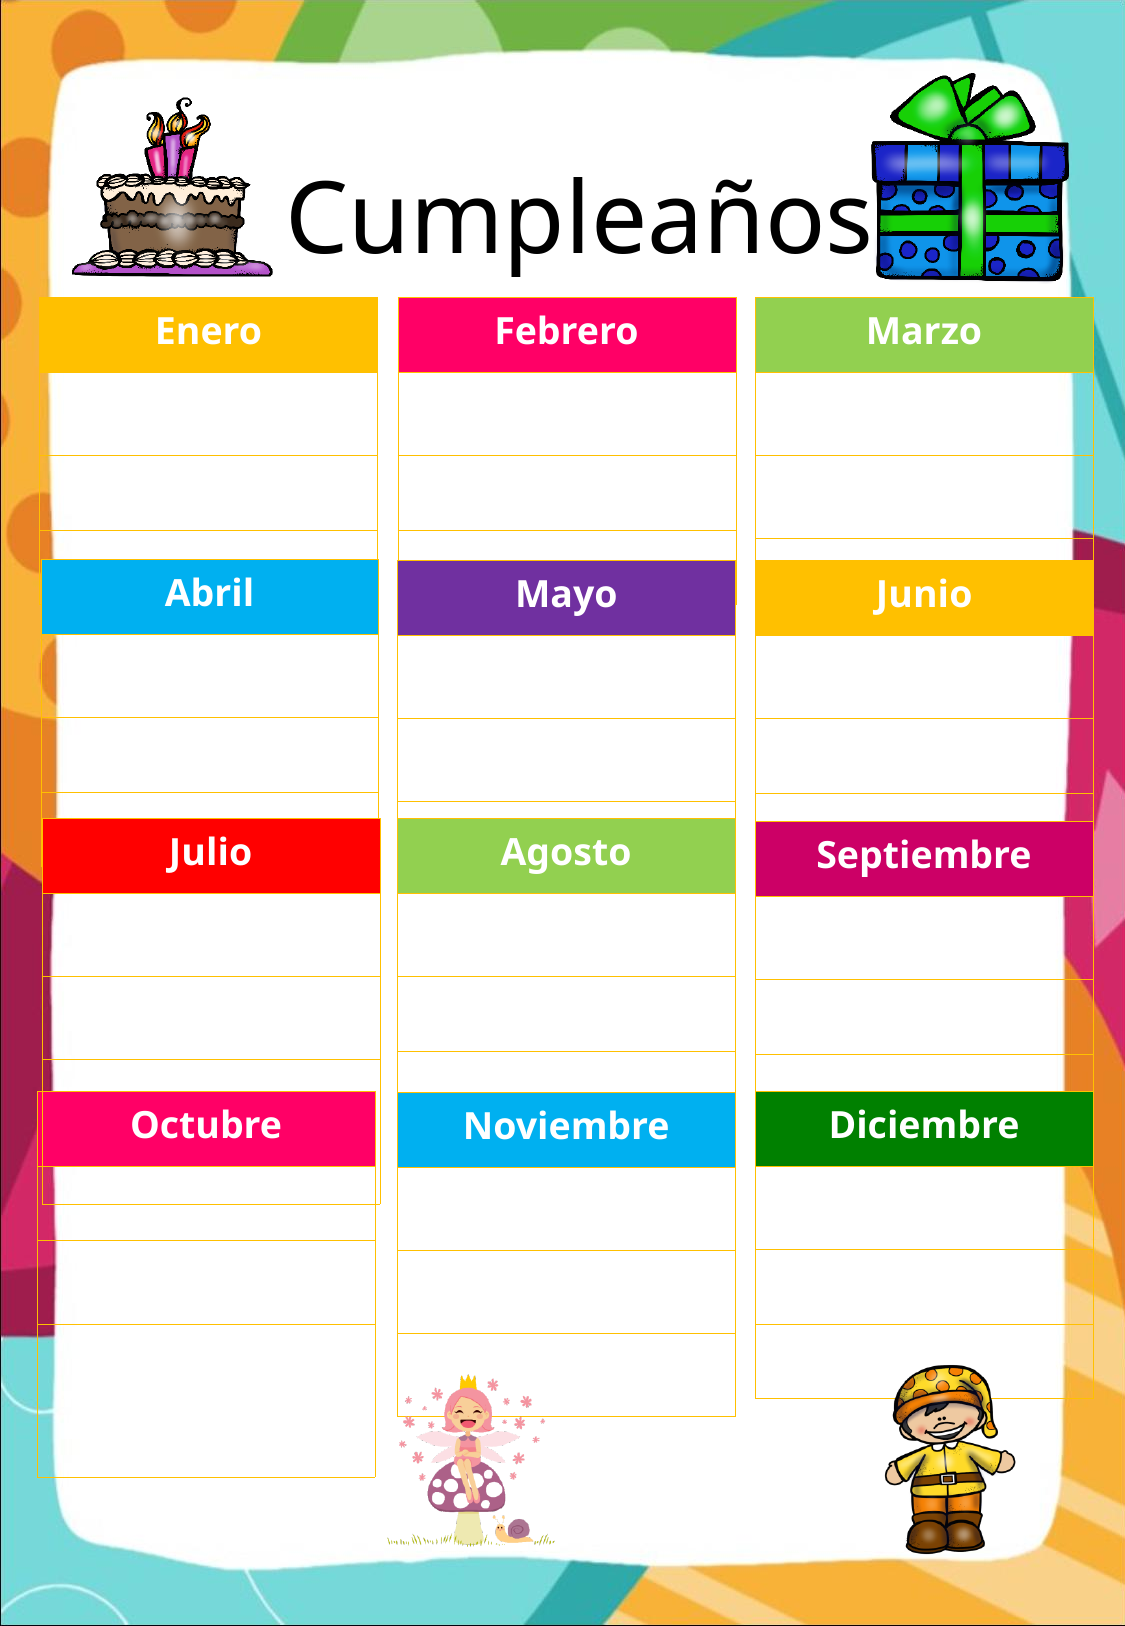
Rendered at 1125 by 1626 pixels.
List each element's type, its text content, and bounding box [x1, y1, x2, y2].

table_cell [43, 977, 380, 1059]
table_cell [756, 373, 1093, 455]
table_cell [756, 897, 1093, 979]
table_cell [43, 1060, 380, 1204]
table_cell [756, 1250, 1093, 1324]
table_header Agosto [398, 819, 735, 893]
table_cell [42, 635, 378, 717]
table_cell [398, 977, 735, 1051]
table_header Enero [40, 298, 377, 372]
table_cell [38, 1241, 375, 1324]
table_cell [398, 1251, 735, 1333]
table_cell [398, 802, 735, 818]
table_cell [756, 1325, 1093, 1398]
table_header Mayo [398, 561, 735, 635]
table_cell [398, 894, 735, 976]
table_cell [43, 894, 380, 976]
table_cell [756, 794, 1093, 821]
table_header Diciembre [756, 1092, 1093, 1166]
table_cell [38, 1325, 375, 1477]
table_cell [42, 718, 378, 792]
table_cell [40, 373, 377, 455]
table_header Noviembre [398, 1093, 735, 1167]
text_box Cumpleaños [270, 145, 868, 282]
table_cell [398, 719, 735, 801]
table_cell [398, 1168, 735, 1250]
table_header Julio [43, 819, 380, 893]
table_cell [756, 980, 1093, 1054]
table_cell [756, 539, 1093, 560]
table_cell [756, 456, 1093, 538]
table_cell [398, 1052, 735, 1092]
table_header Septiembre [756, 822, 1093, 896]
table_cell [399, 373, 736, 455]
table_cell [42, 793, 378, 818]
table_cell [756, 636, 1093, 718]
table_cell [399, 531, 736, 560]
table_cell [399, 456, 736, 530]
table_cell [756, 1055, 1093, 1091]
table_cell [398, 1334, 735, 1416]
table_header Junio [756, 561, 1093, 635]
table_header Octubre [38, 1092, 42, 1166]
table_cell [756, 719, 1093, 793]
table_cell [38, 1167, 375, 1240]
table_header Marzo [756, 298, 1093, 372]
picture [0, 0, 1125, 1626]
table_header Abril [42, 560, 378, 634]
table_cell [40, 456, 377, 530]
table_cell [40, 531, 377, 559]
table_header Febrero [399, 298, 736, 372]
table_cell [398, 636, 735, 718]
table_cell [756, 1167, 1093, 1249]
